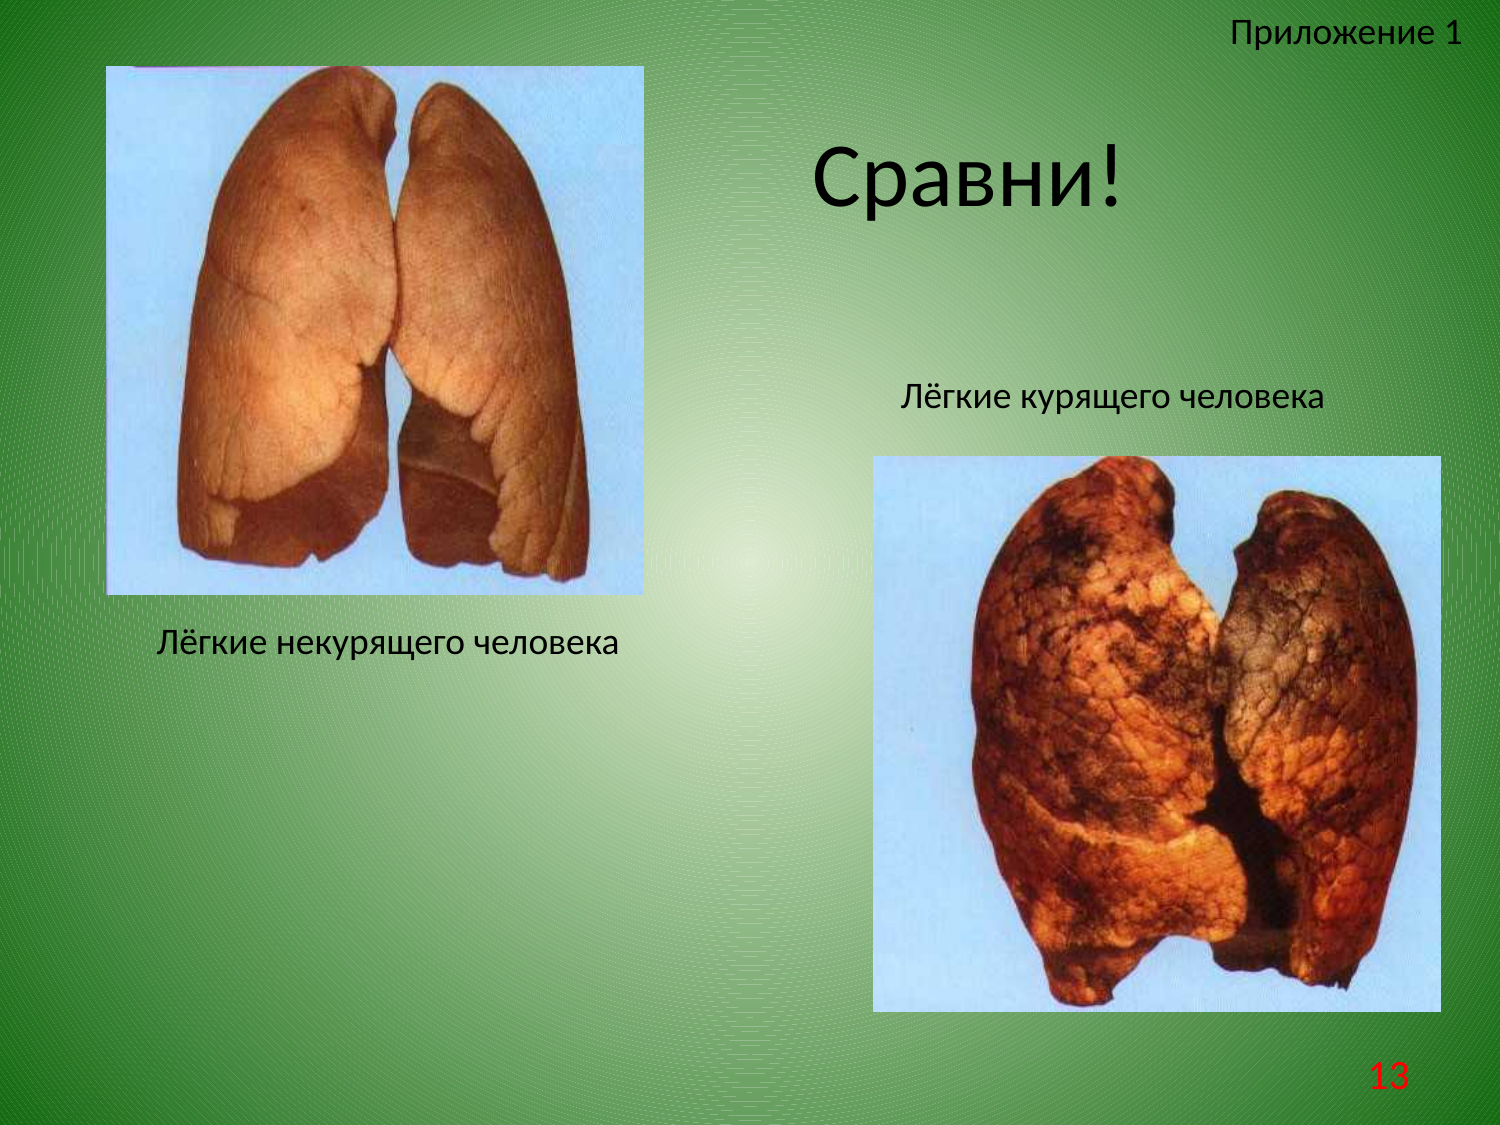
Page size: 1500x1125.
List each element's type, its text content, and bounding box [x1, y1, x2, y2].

text_box Лёгкие курящего человека [885, 363, 1341, 423]
text_box Лёгкие некурящего человека [141, 609, 636, 670]
picture [873, 456, 1441, 1012]
text_box Приложение 1 [1207, 0, 1500, 60]
picture [105, 66, 644, 595]
slide_number 13 [1074, 1042, 1425, 1103]
title Сравни! [75, 45, 1163, 233]
